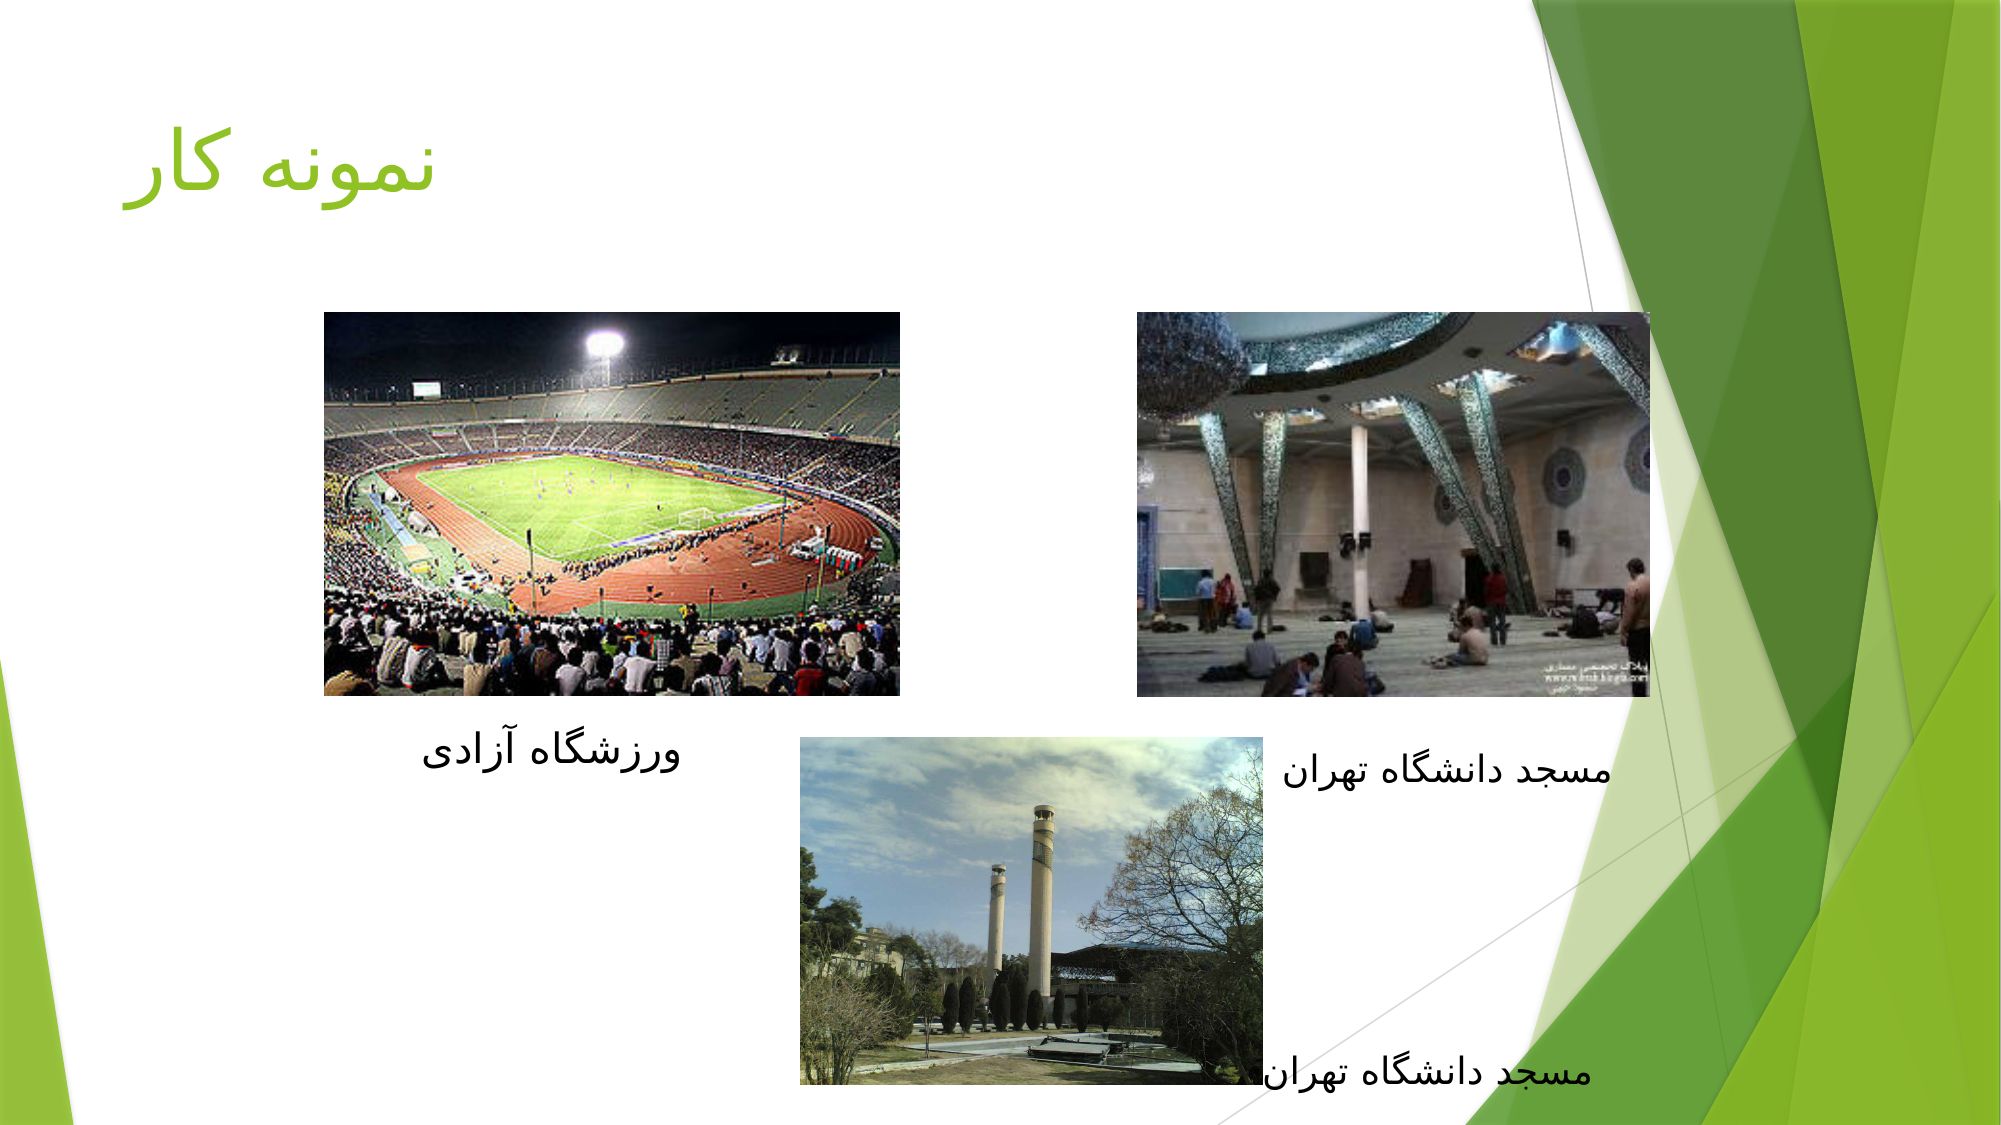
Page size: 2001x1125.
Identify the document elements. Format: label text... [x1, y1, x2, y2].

picture [799, 736, 1263, 1085]
picture [1136, 311, 1651, 697]
text_box ورزشگاه آزادی [406, 714, 698, 780]
title نمونه کار [111, 99, 1522, 317]
text_box مسجد دانشگاه تهران [1247, 1039, 1608, 1100]
text_box مسجد دانشگاه تهران [1267, 737, 1628, 798]
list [324, 311, 901, 697]
